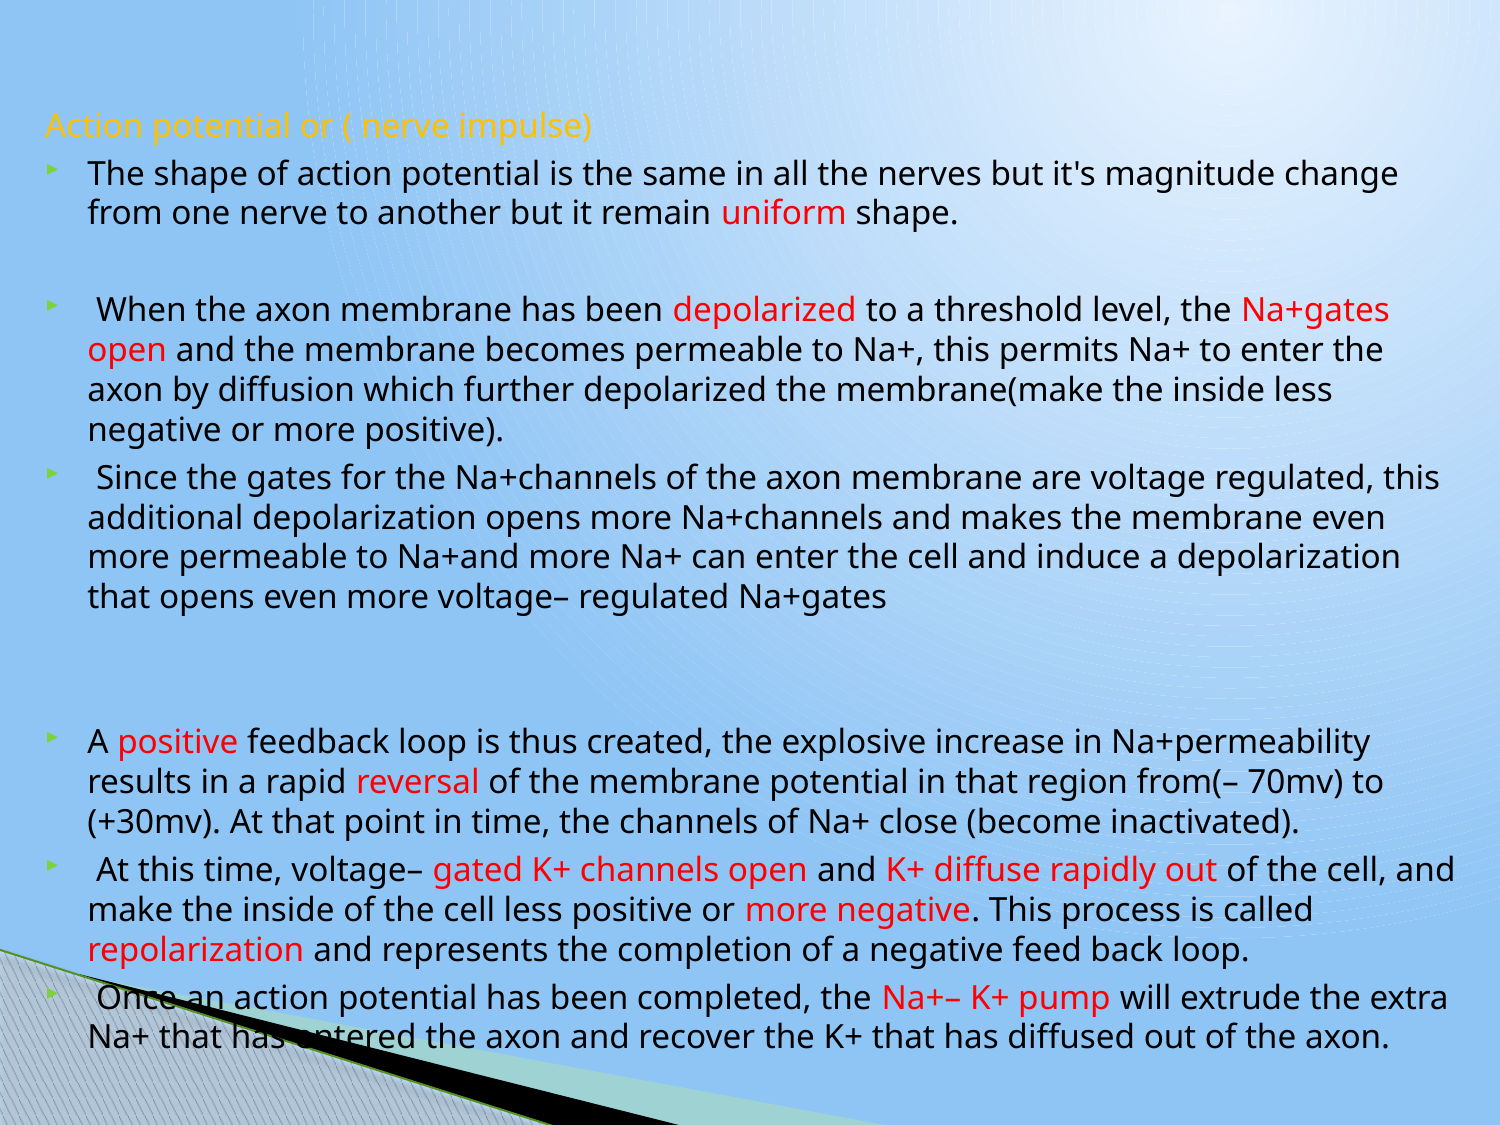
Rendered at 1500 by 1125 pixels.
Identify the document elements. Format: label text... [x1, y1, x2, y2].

list Action potential or ( nerve impulse) The shape of action potential is the same in all the nerves but it's magnitude change from one nerve to another but it remain uniform shape. When the axon membrane has been depolarized to a threshold level, the Na+gates open and the membrane becomes permeable to Na+, this permits Na+ to enter the axon by diffusion which further depolarized the membrane(make the inside less negative or more positive). Since the gates for the Na+channels of the axon membrane are voltage regulated, this additional depolarization opens more Na+channels and makes the membrane even more permeable to Na+and more Na+ can enter the cell and induce a depolarization that opens even more voltage– regulated Na+gates A positive feedback loop is thus created, the explosive increase in Na+permeability results in a rapid reversal of the membrane potential in that region from(– 70mv) to (+30mv). At that point in time, the channels of Na+ close (become inactivated). At this time, voltage– gated K+ channels open and K+ diffuse rapidly out of the cell, and make the inside of the cell less positive or more negative. This process is called repolarization and represents the completion of a negative feed back loop. Once an action potential has been completed, the Na+– K+ pump will extrude the extra Na+ that has entered the axon and recover the K+ that has diffused out of the axon. [12, 0, 1475, 1113]
